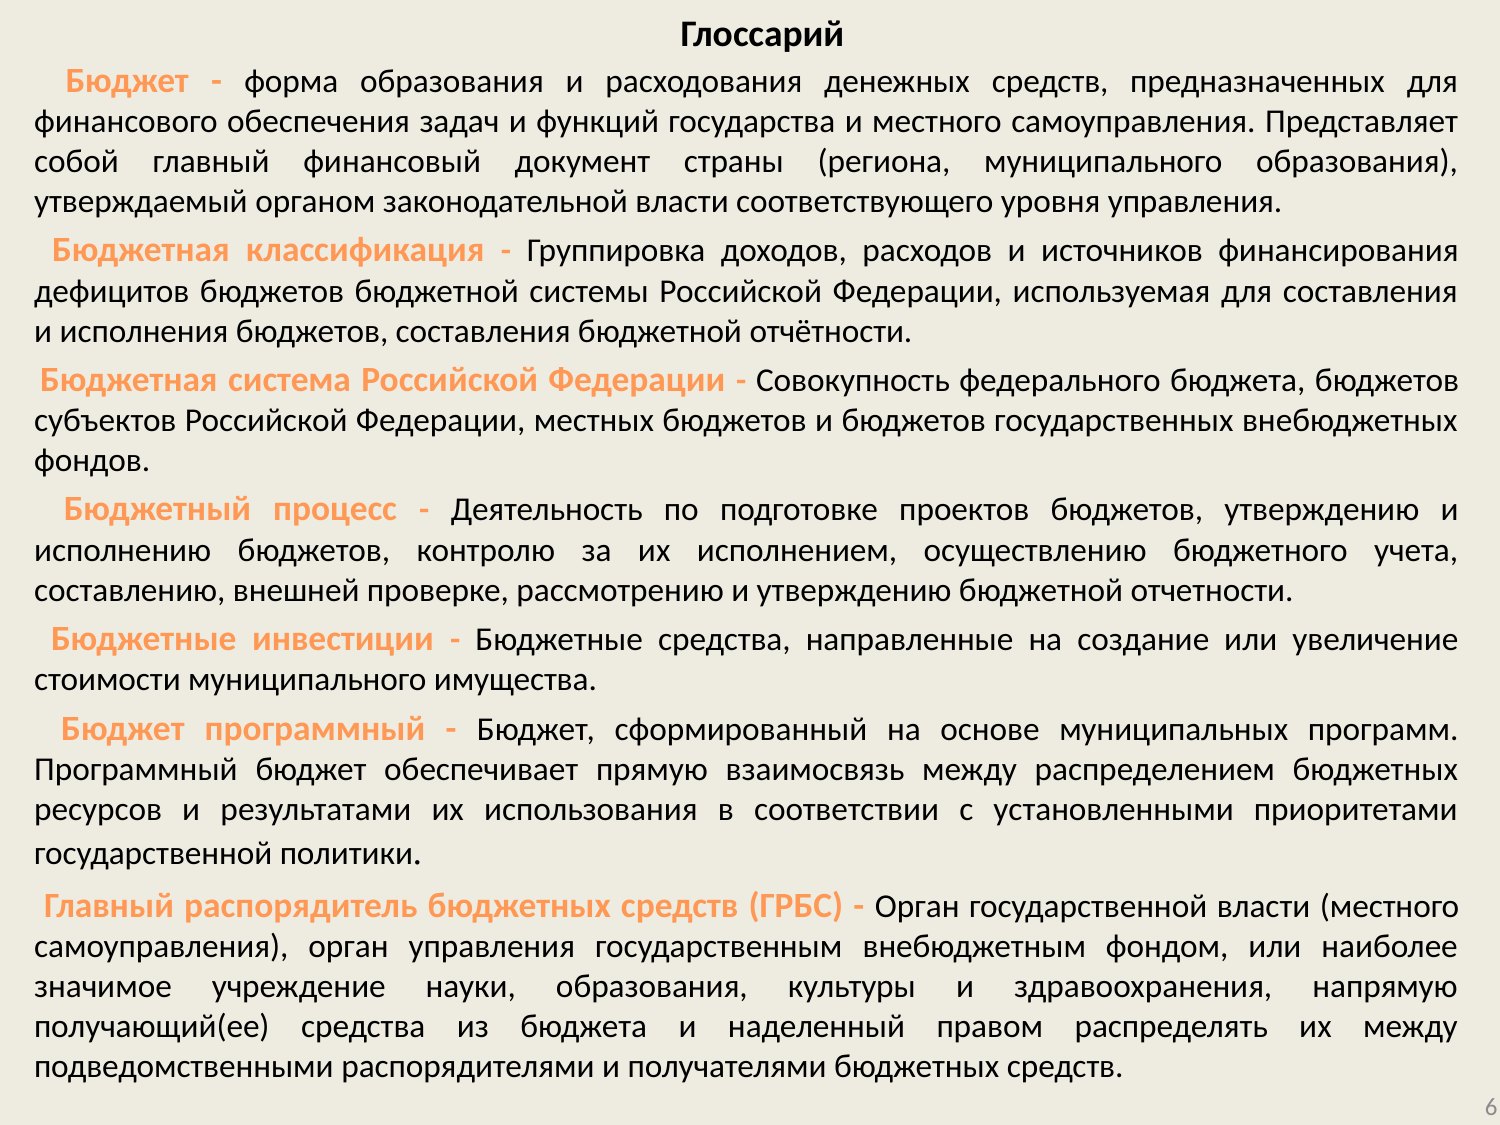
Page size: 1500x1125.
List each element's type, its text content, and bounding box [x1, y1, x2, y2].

slide_number 6 [1162, 1074, 1500, 1125]
list Бюджет - форма образования и расходования денежных средств, предназначенных для финансового обеспечения задач и функций государства и местного самоуправления. Представляет собой главный финансовый документ страны (региона, муниципального образования), утверждаемый органом законодательной власти соответствующего уровня управления. Бюджетная классификация - Группировка доходов, расходов и источников финансирования дефицитов бюджетов бюджетной системы Российской Федерации, используемая для составления и исполнения бюджетов, составления бюджетной отчётности. Бюджетная система Российской Федерации - Совокупность федерального бюджета, бюджетов субъектов Российской Федерации, местных бюджетов и бюджетов государственных внебюджетных фондов. Бюджетный процесс - Деятельность по подготовке проектов бюджетов, утверждению и исполнению бюджетов, контролю за их исполнением, осуществлению бюджетного учета, составлению, внешней проверке, рассмотрению и утверждению бюджетной отчетности. Бюджетные инвестиции - Бюджетные средства, направленные на создание или увеличение стоимости муниципального имущества. Бюджет программный - Бюджет, сформированный на основе муниципальных программ. Программный бюджет обеспечивает прямую взаимосвязь между распределением бюджетных ресурсов и результатами их использования в соответствии с установленными приоритетами государственной политики. Главный распорядитель бюджетных средств (ГРБС) - Орган государственной власти (местного самоуправления), орган управления государственным внебюджетным фондом, или наиболее значимое учреждение науки, образования, культуры и здравоохранения, напрямую получающий(ее) средства из бюджета и наделенный правом распределять их между подведомственными распорядителями и получателями бюджетных средств. Дефицит бюджета - превышение расходов бюджета над его доходами. Профицит бюджета - превышение доходов бюджета над его расходами. Межбюджетные трансферты— средства, предоставляемые одним бюджетом бюджетной системы Российской Федерации другому бюджету бюджетной системы Российской Федерации. Иные межбюджетные трансферты— это целевые трансферты, представление на осуществление части полномочий по решению вопросов регионального (местного) значения в соответствии с заключенными соглашениями. Субсидии— межбюджетные трансферты, предоставляемые в целях софинансирования расходных обязательств, возникающих при выполнении полномочий. [5, 0, 1475, 1075]
